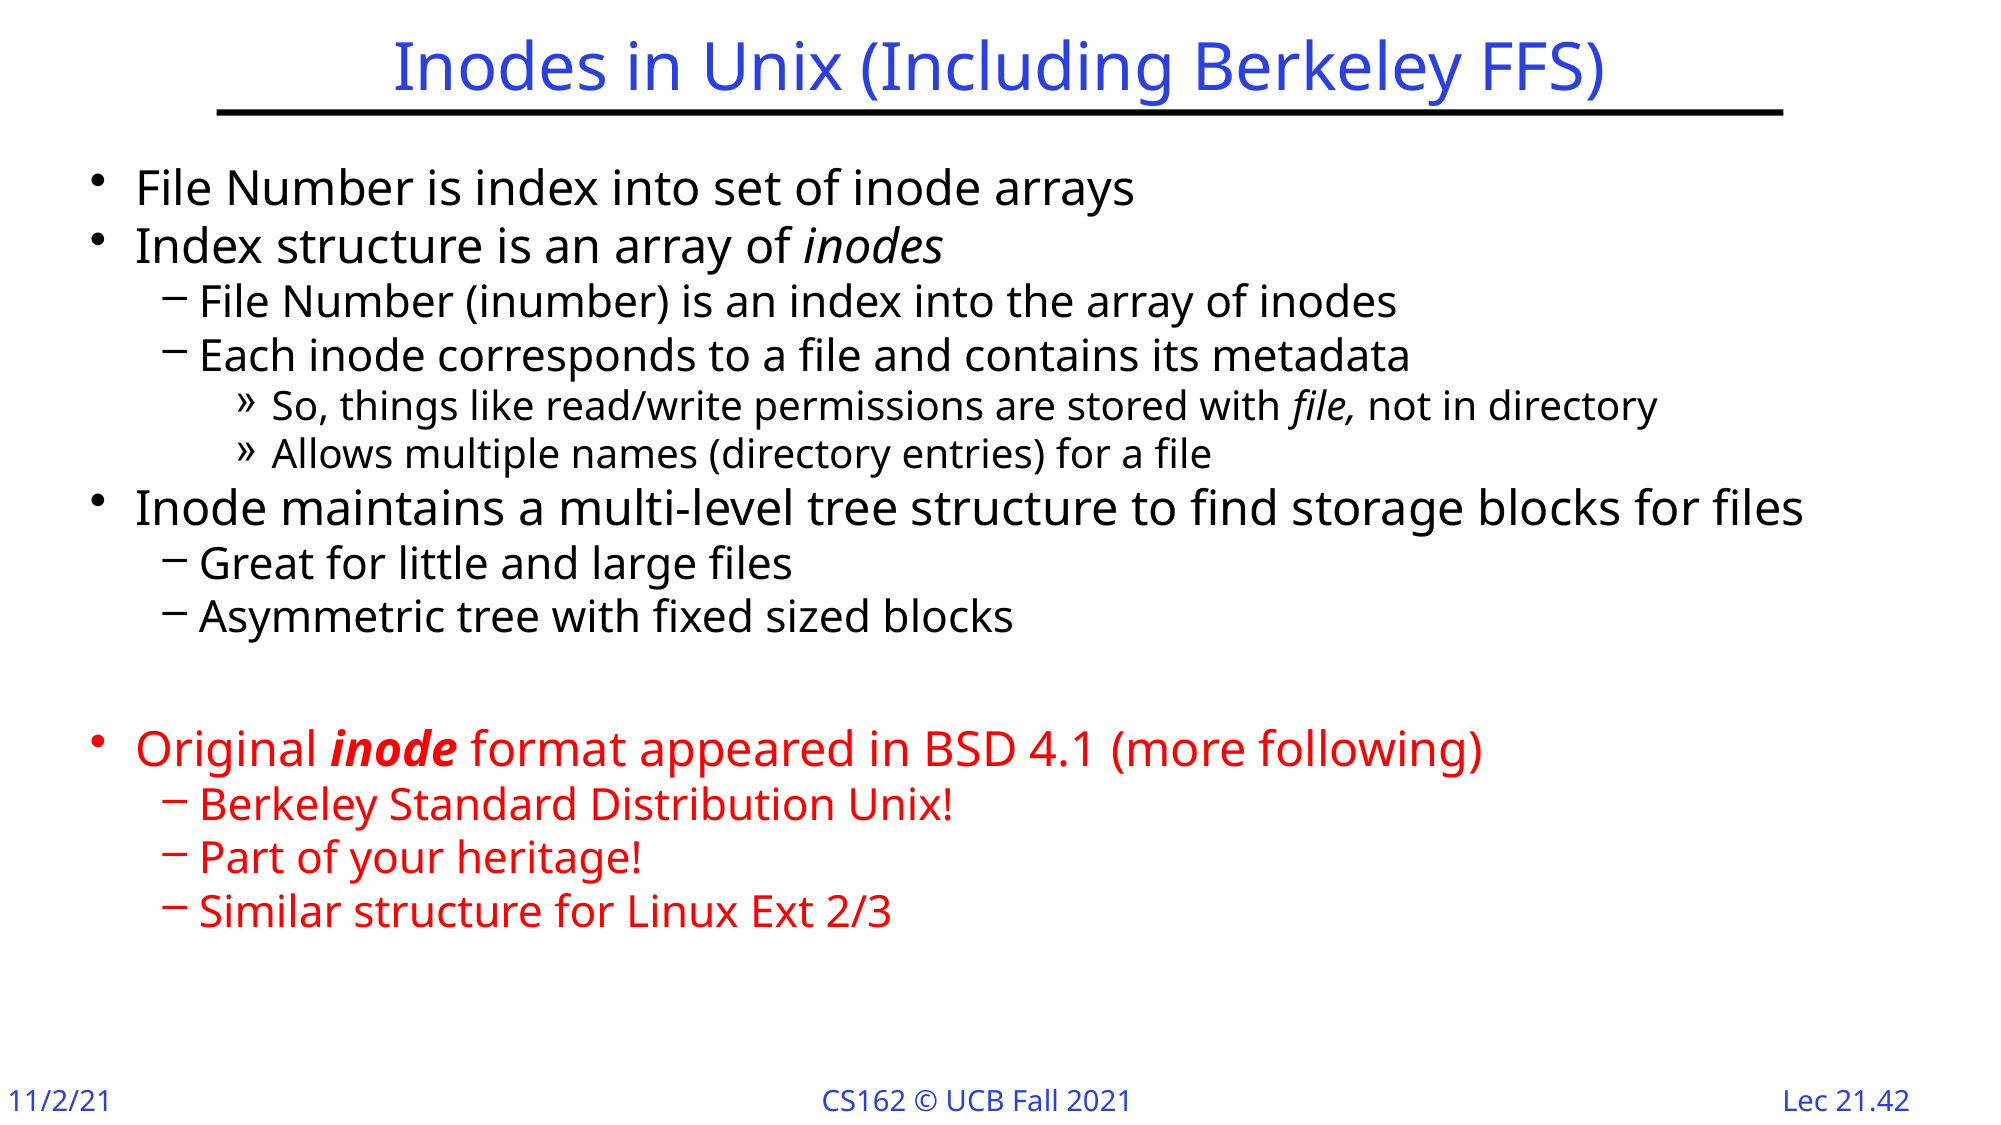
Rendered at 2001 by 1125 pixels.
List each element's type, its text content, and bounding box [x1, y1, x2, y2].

list File Number is index into set of inode arrays Index structure is an array of inodes File Number (inumber) is an index into the array of inodes Each inode corresponds to a file and contains its metadata So, things like read/write permissions are stored with file, not in directory Allows multiple names (directory entries) for a file Inode maintains a multi-level tree structure to find storage blocks for files Great for little and large files Asymmetric tree with fixed sized blocks Original inode format appeared in BSD 4.1 (more following) Berkeley Standard Distribution Unix! Part of your heritage! Similar structure for Linux Ext 2/3 [75, 149, 1882, 950]
title Inodes in Unix (Including Berkeley FFS) [216, 24, 1784, 113]
